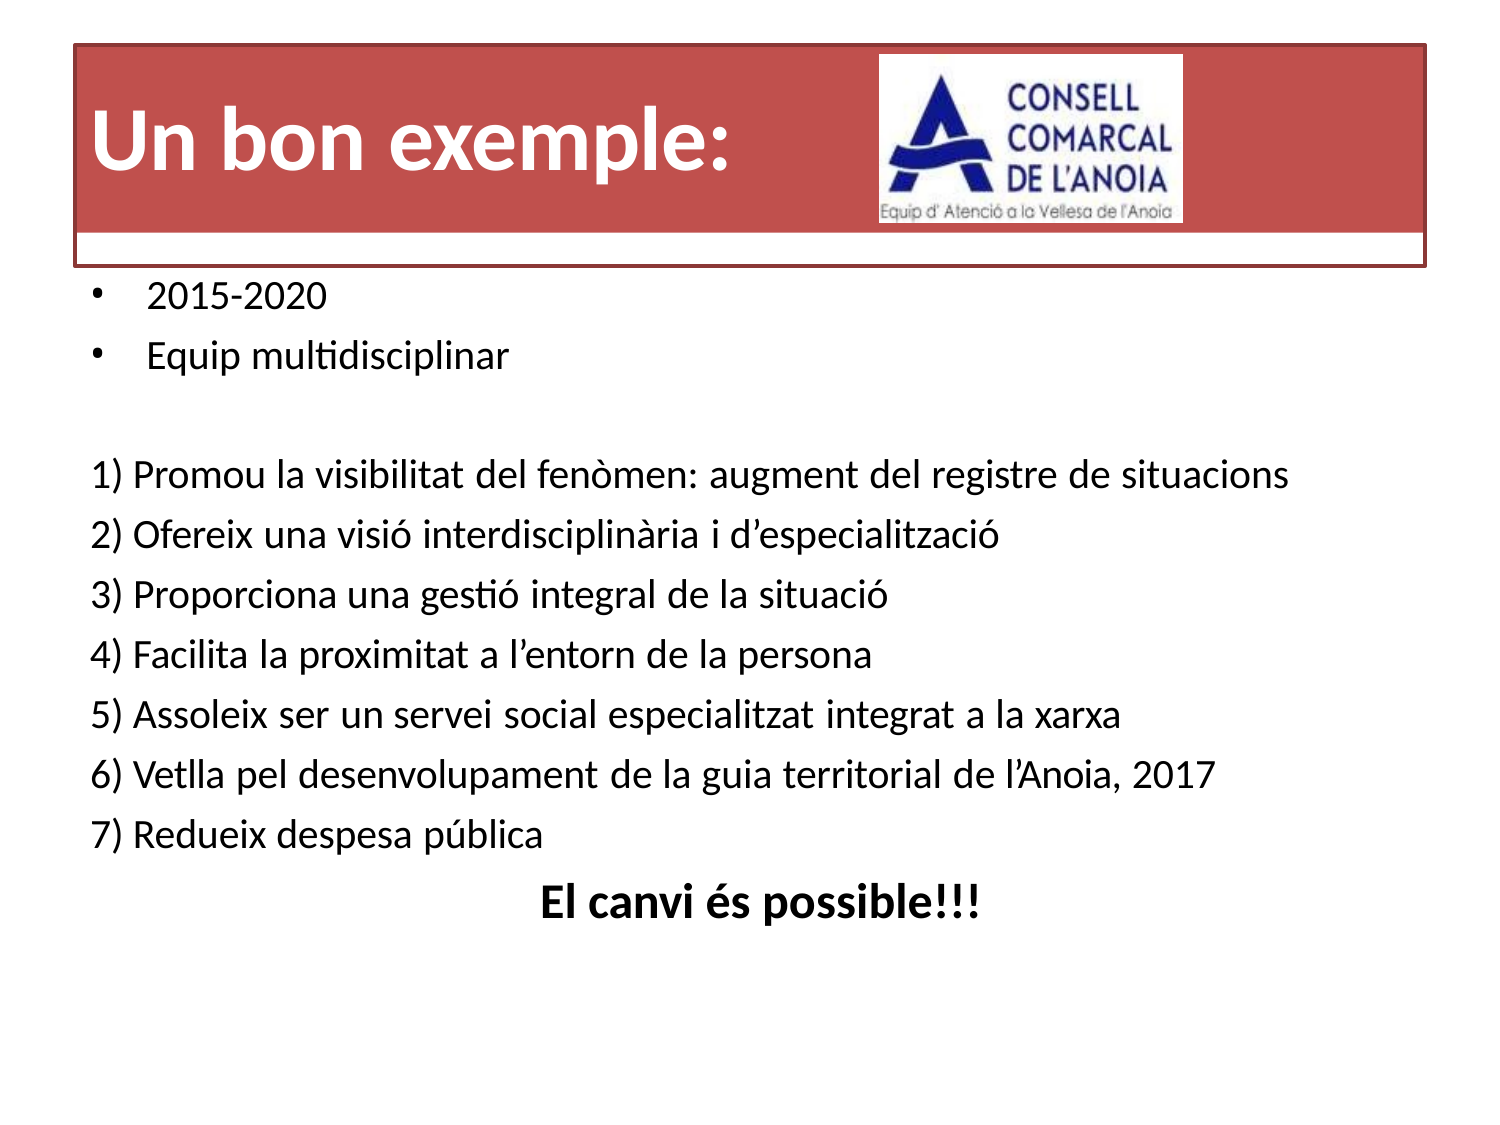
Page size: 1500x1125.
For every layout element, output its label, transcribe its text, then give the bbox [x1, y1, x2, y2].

title Un bon exemple: [75, 45, 1425, 267]
picture [879, 54, 1184, 223]
text_box 2015-2020 Equip multidisciplinar Promou la visibilitat del fenòmen: augment del registre de situacions Ofereix una visió interdisciplinària i d’especialització Proporciona una gestió integral de la situació Facilita la proximitat a l’entorn de la persona Assoleix ser un servei social especialitzat integrat a la xarxa Vetlla pel desenvolupament de la guia territorial de l’Anoia, 2017 Redueix despesa pública El canvi és possible!!! [87, 255, 1297, 929]
